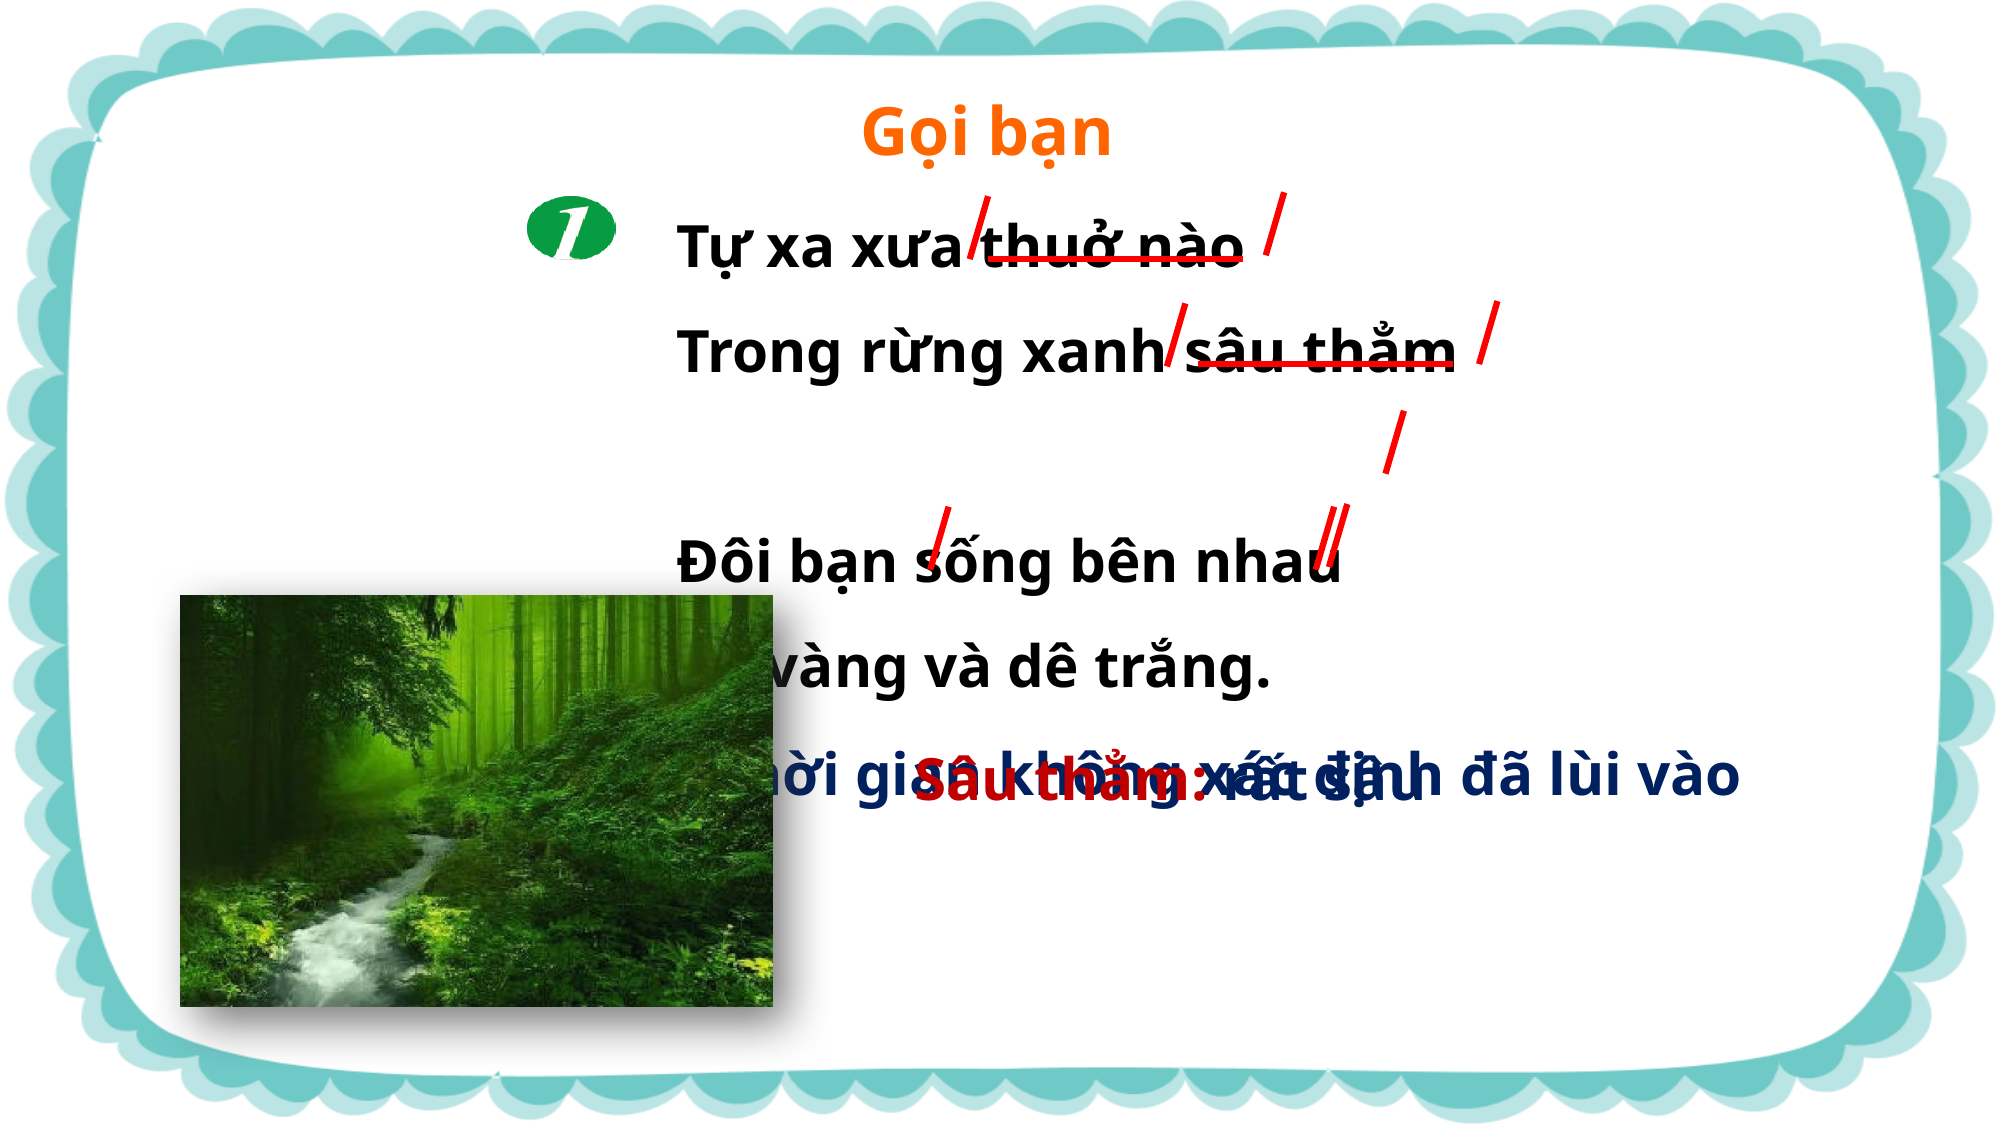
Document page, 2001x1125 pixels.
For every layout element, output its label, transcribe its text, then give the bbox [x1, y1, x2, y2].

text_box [1265, 192, 1285, 256]
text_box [1385, 410, 1404, 474]
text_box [1166, 303, 1186, 367]
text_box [930, 506, 949, 570]
text_box Khoảng thời gian không xác định đã lùi vào quá khứ. [821, 730, 1875, 885]
text_box Sâu thẳm: rất sâu [835, 724, 1505, 831]
text_box Tự xa xưa thuở nào Trong rừng xanh sâu thẳm Đôi bạn sống bên nhau Bê vàng và dê trắng. [661, 166, 1662, 707]
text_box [969, 196, 989, 260]
text_box Gọi bạn [213, 36, 1779, 181]
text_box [1479, 301, 1498, 365]
picture [0, 0, 2001, 1125]
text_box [1315, 504, 1348, 570]
